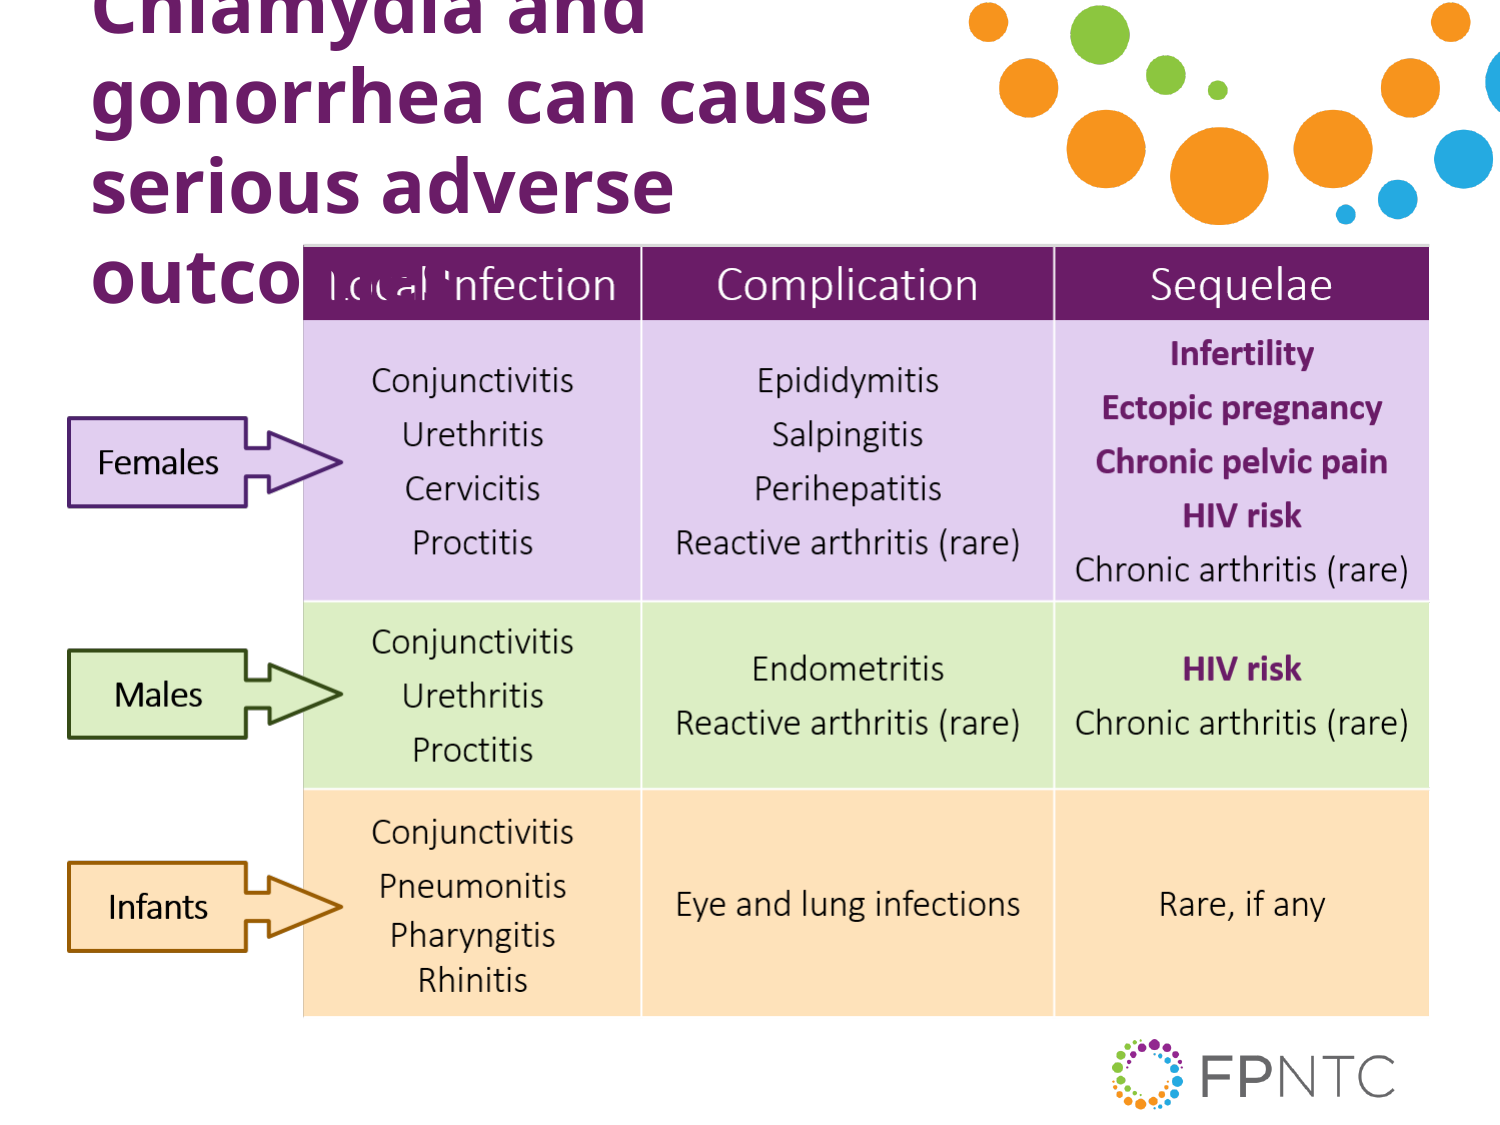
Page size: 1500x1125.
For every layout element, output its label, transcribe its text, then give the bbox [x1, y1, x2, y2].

picture [1112, 1039, 1409, 1111]
picture [962, 0, 1500, 225]
title Chlamydia and gonorrhea can cause serious adverse outcomes [75, 45, 1075, 233]
picture [67, 237, 1433, 1026]
